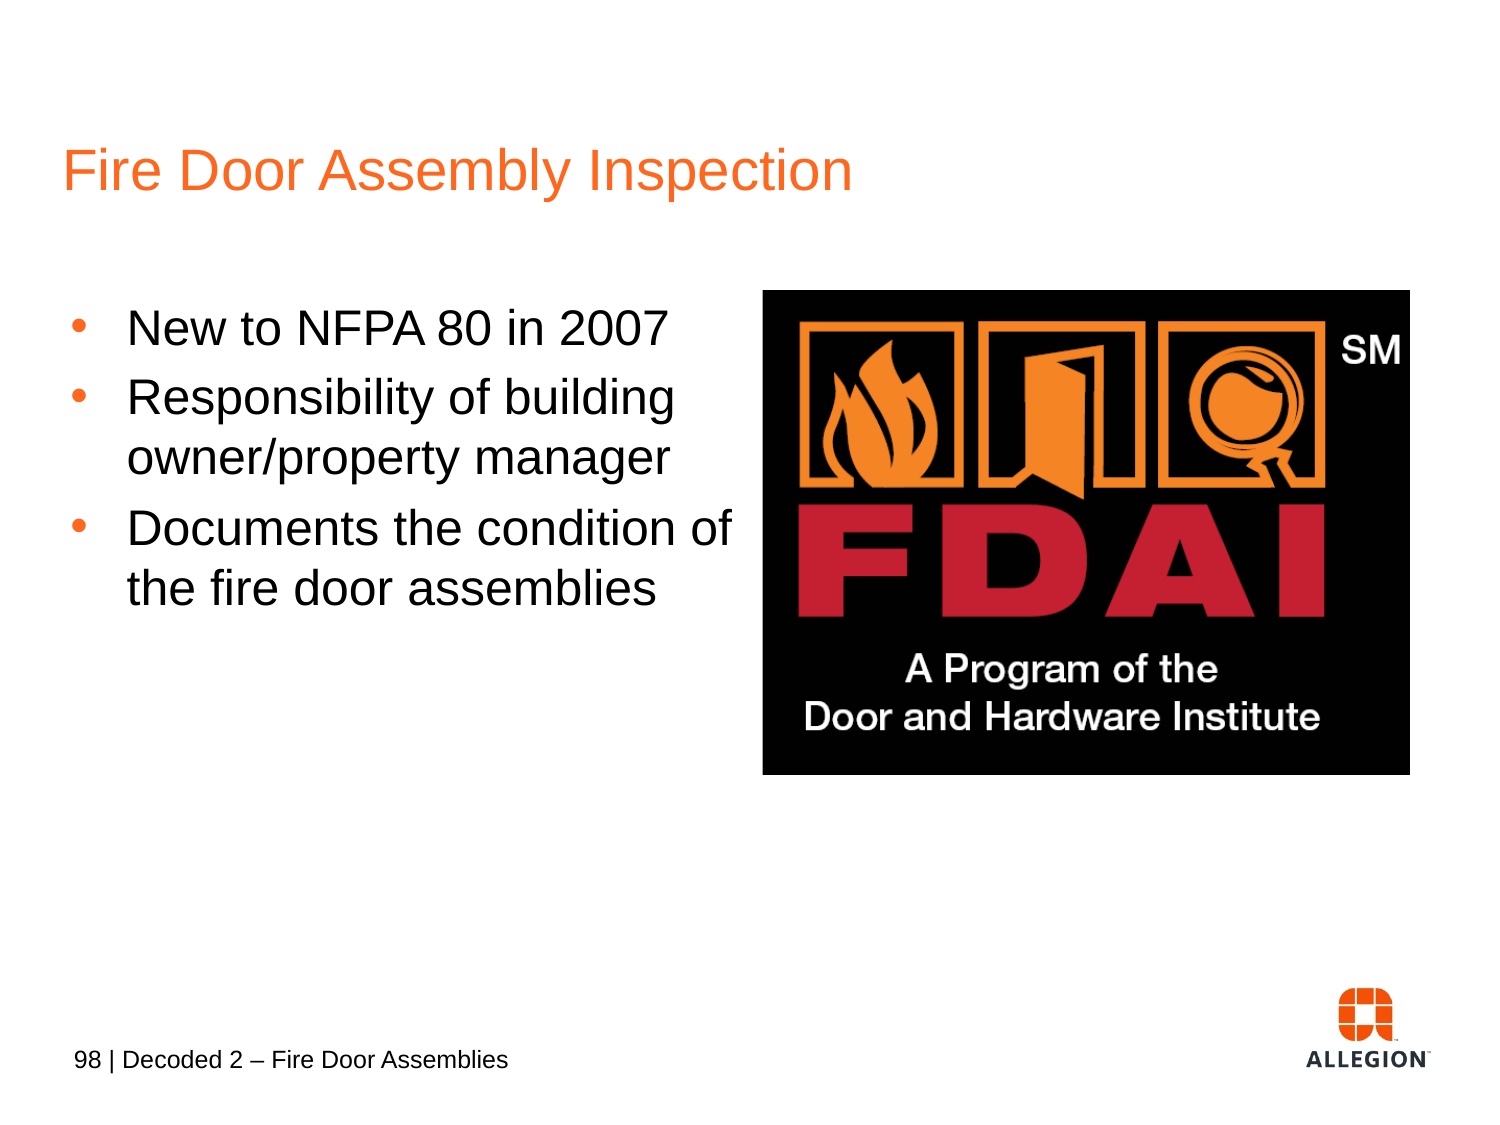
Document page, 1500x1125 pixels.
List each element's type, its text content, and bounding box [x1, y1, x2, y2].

picture [762, 290, 1411, 776]
picture [1302, 984, 1434, 1071]
list New to NFPA 80 in 2007 Responsibility of building owner/property manager Documents the condition of the fire door assemblies [70, 287, 757, 963]
title Fire Door Assembly Inspection [62, 125, 1100, 225]
